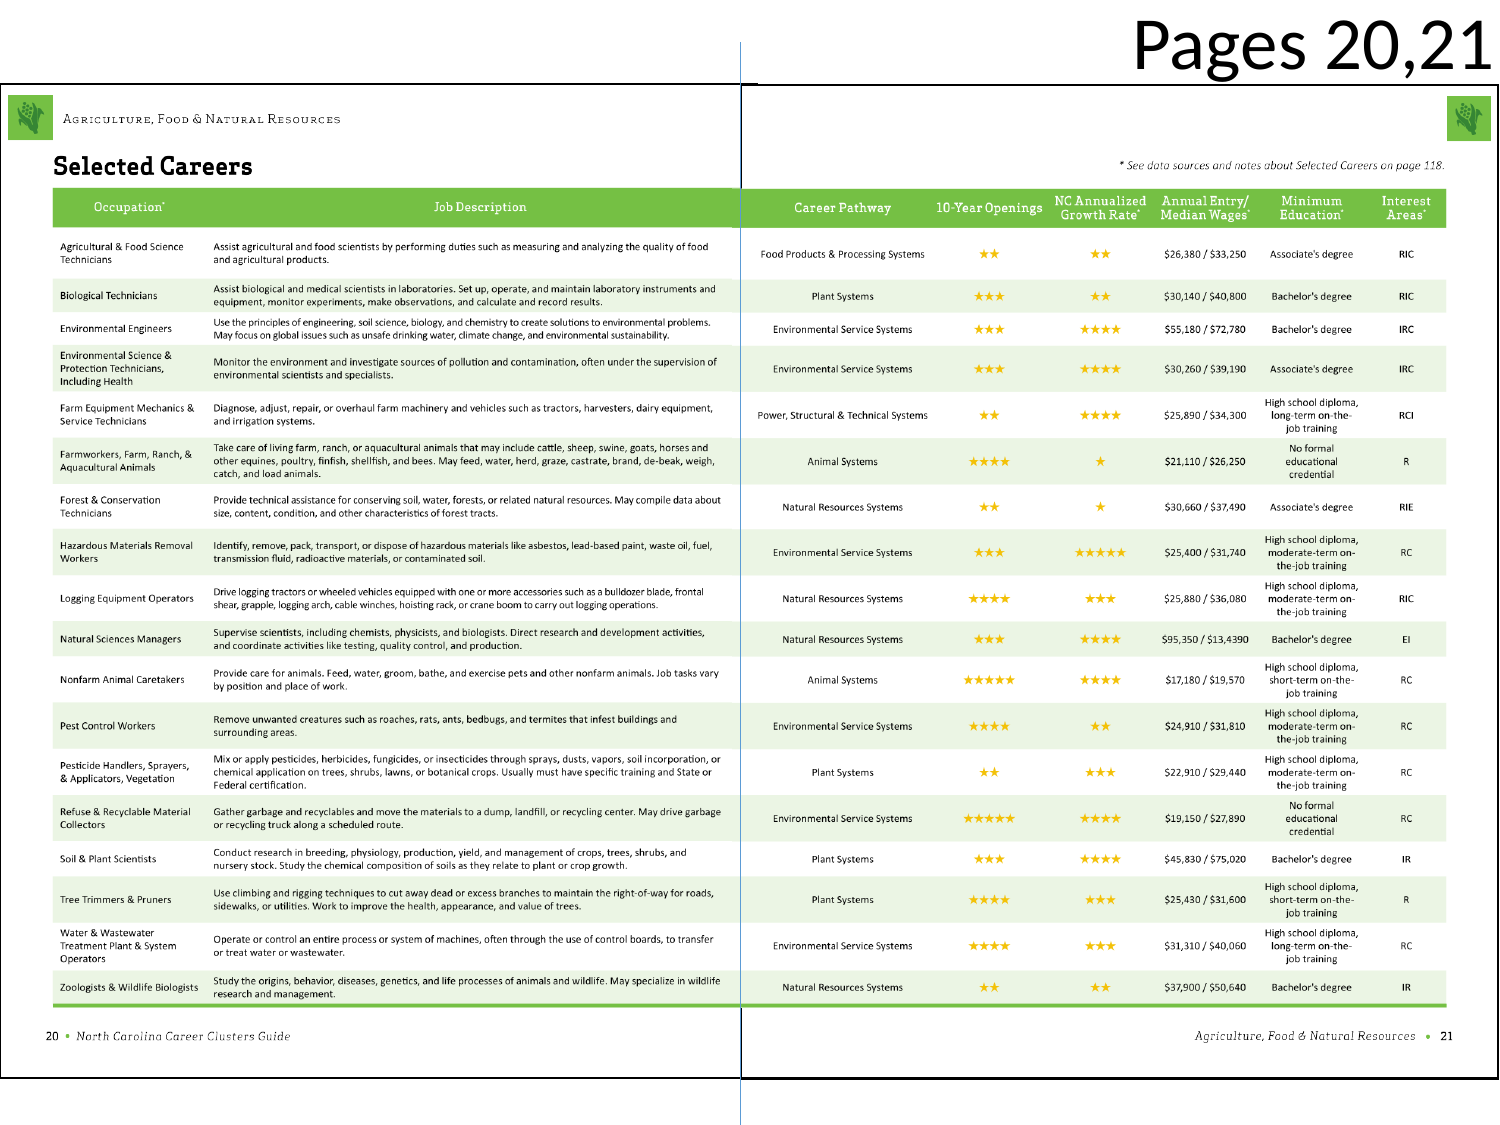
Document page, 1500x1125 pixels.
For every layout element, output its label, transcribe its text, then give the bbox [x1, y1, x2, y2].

text_box Pages 20,21 [1087, 0, 1500, 92]
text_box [0, 42, 1499, 1125]
